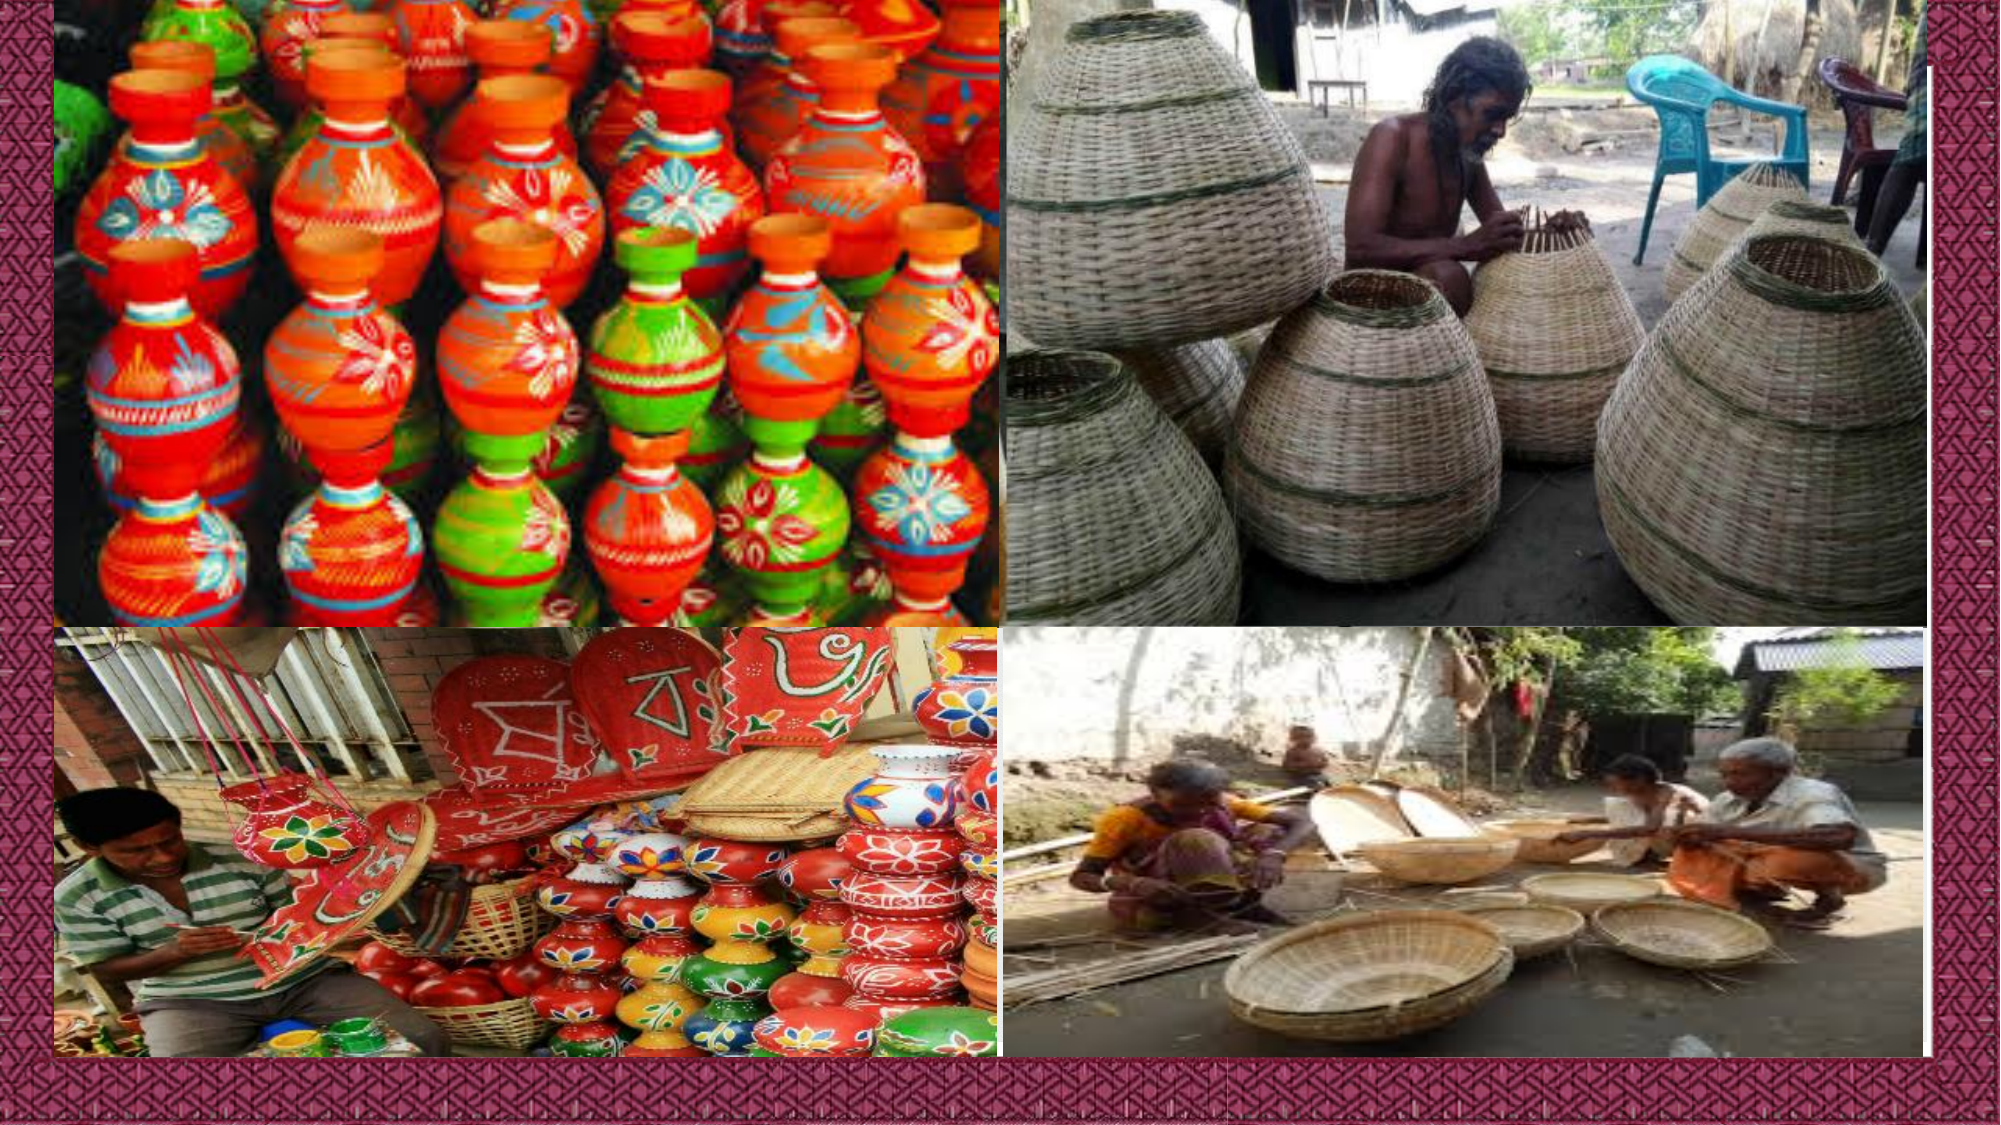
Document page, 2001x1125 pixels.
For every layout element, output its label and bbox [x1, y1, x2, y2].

picture [54, 0, 1927, 1057]
text_box [0, 0, 2000, 1125]
